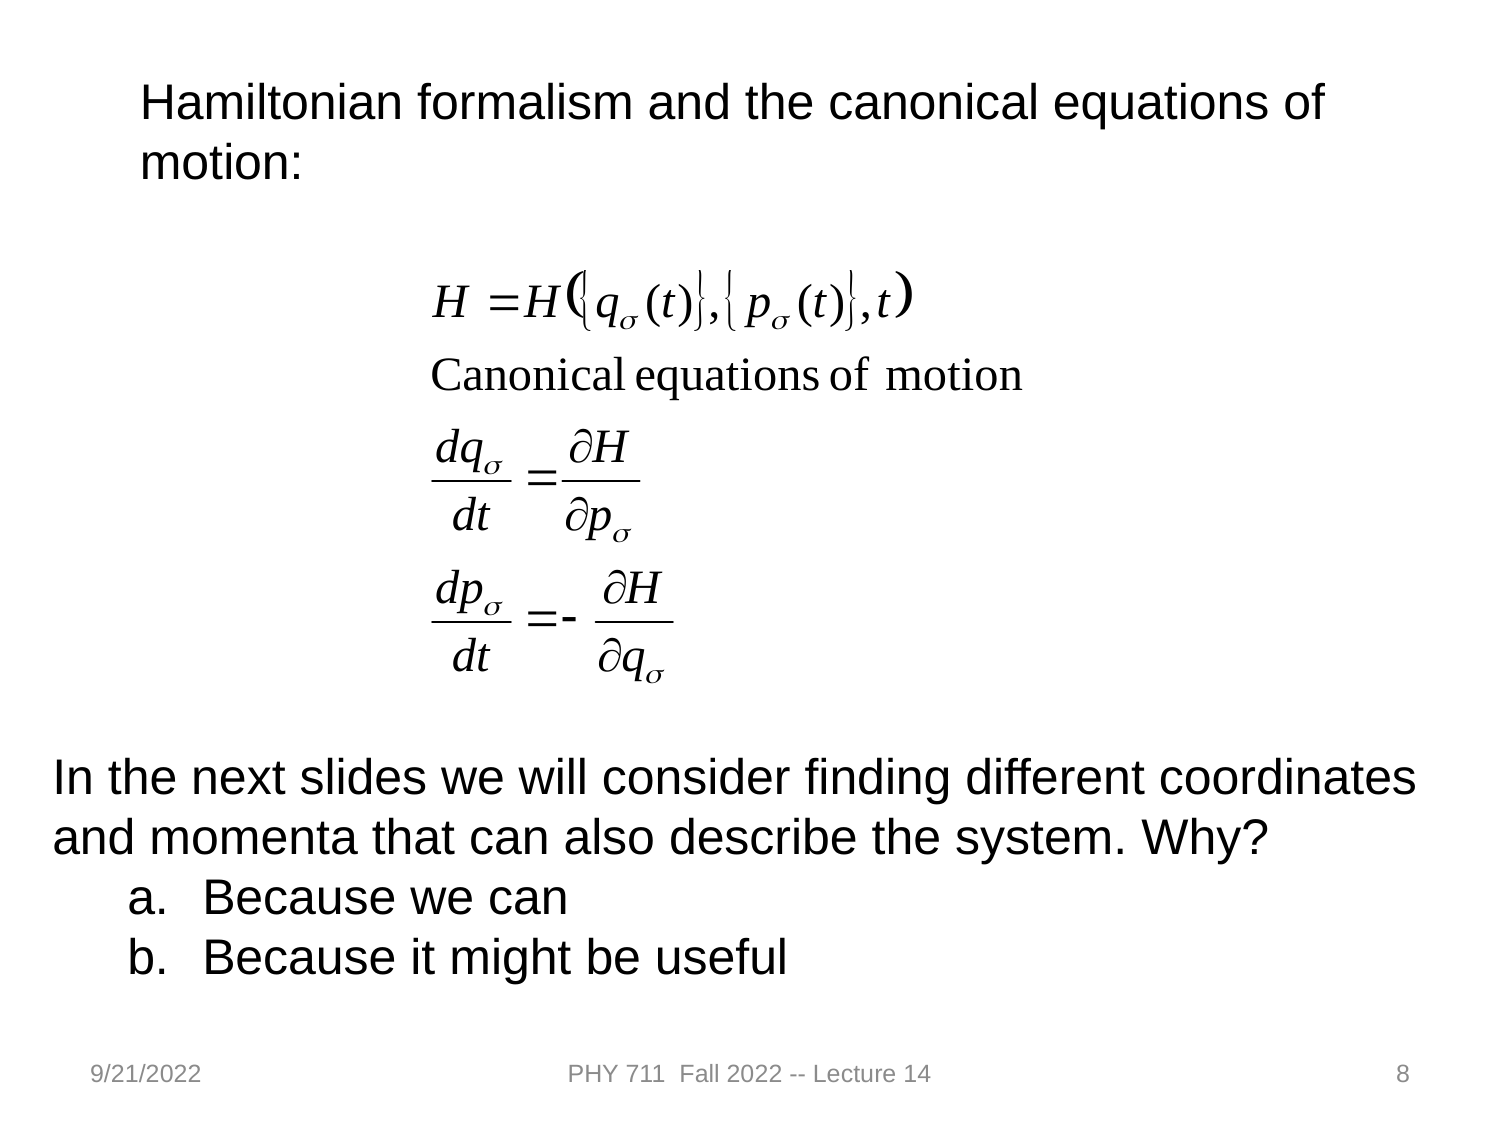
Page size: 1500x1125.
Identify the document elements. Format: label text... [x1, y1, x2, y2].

slide_number 8 [1074, 1042, 1425, 1103]
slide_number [75, 1042, 425, 1103]
footer PHY 711 Fall 2022 -- Lecture 14 [512, 1042, 988, 1103]
text_box In the next slides we will consider finding different coordinates and momenta that can also describe the system. Why? Because we can Because it might be useful [37, 737, 1463, 993]
text_box Hamiltonian formalism and the canonical equations of motion: [125, 62, 1350, 197]
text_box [423, 269, 1033, 695]
